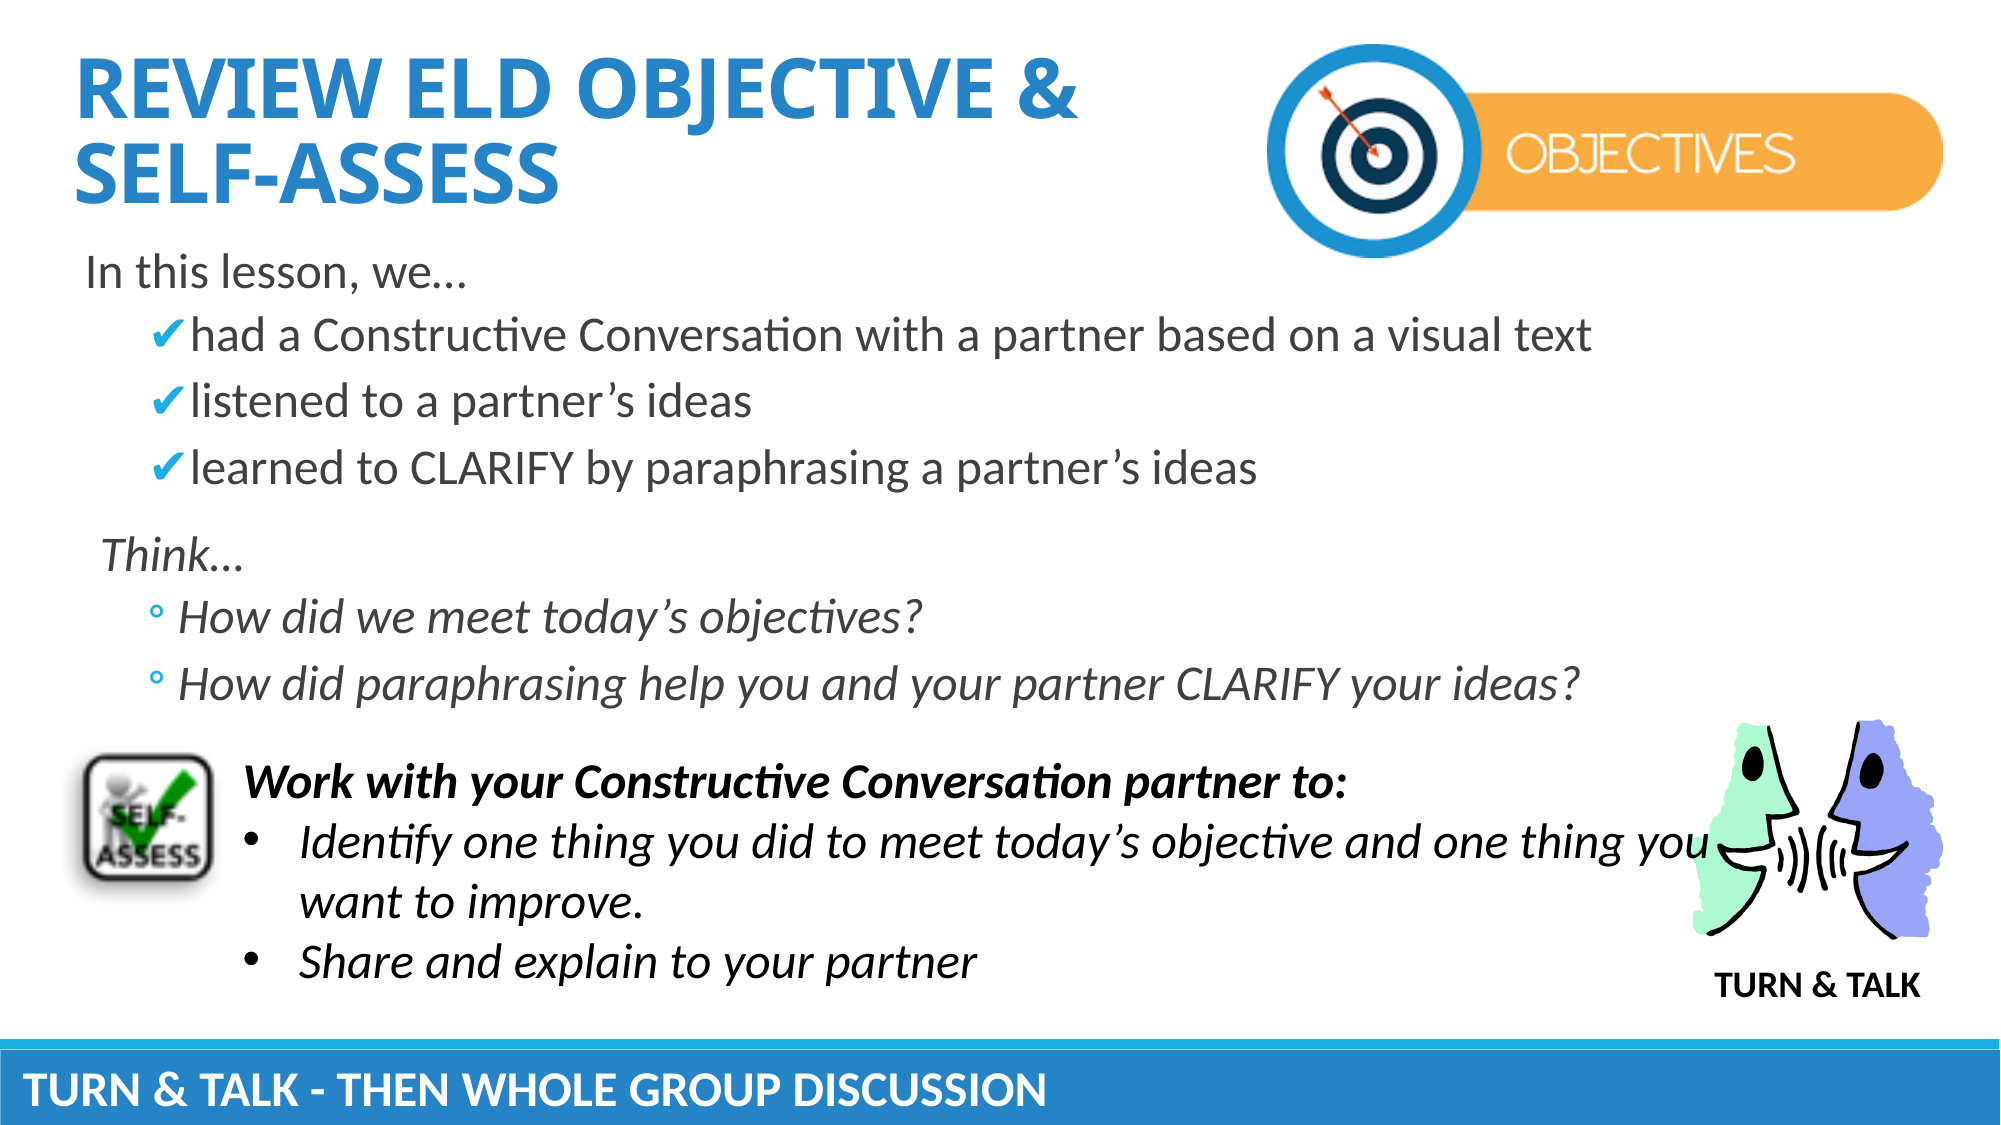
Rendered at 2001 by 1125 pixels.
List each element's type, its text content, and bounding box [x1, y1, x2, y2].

text_box TURN & TALK - THEN WHOLE GROUP DISCUSSION [8, 1049, 1657, 1124]
text_box Work with your Constructive Conversation partner to: Identify one thing you did to meet today’s objective and one thing you want to improve. Share and explain to your partner [228, 740, 1686, 996]
picture [1266, 43, 1943, 258]
picture [57, 741, 229, 913]
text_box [1689, 719, 1943, 1004]
list In this lesson, we… had a Constructive Conversation with a partner based on a visual text listened to a partner’s ideas learned to CLARIFY by paraphrasing a partner’s ideas Think… How did we meet today’s objectives? How did paraphrasing help you and your partner CLARIFY your ideas? [84, 238, 1925, 724]
title REVIEW ELD OBJECTIVE & SELF-ASSESS [58, 14, 1191, 228]
